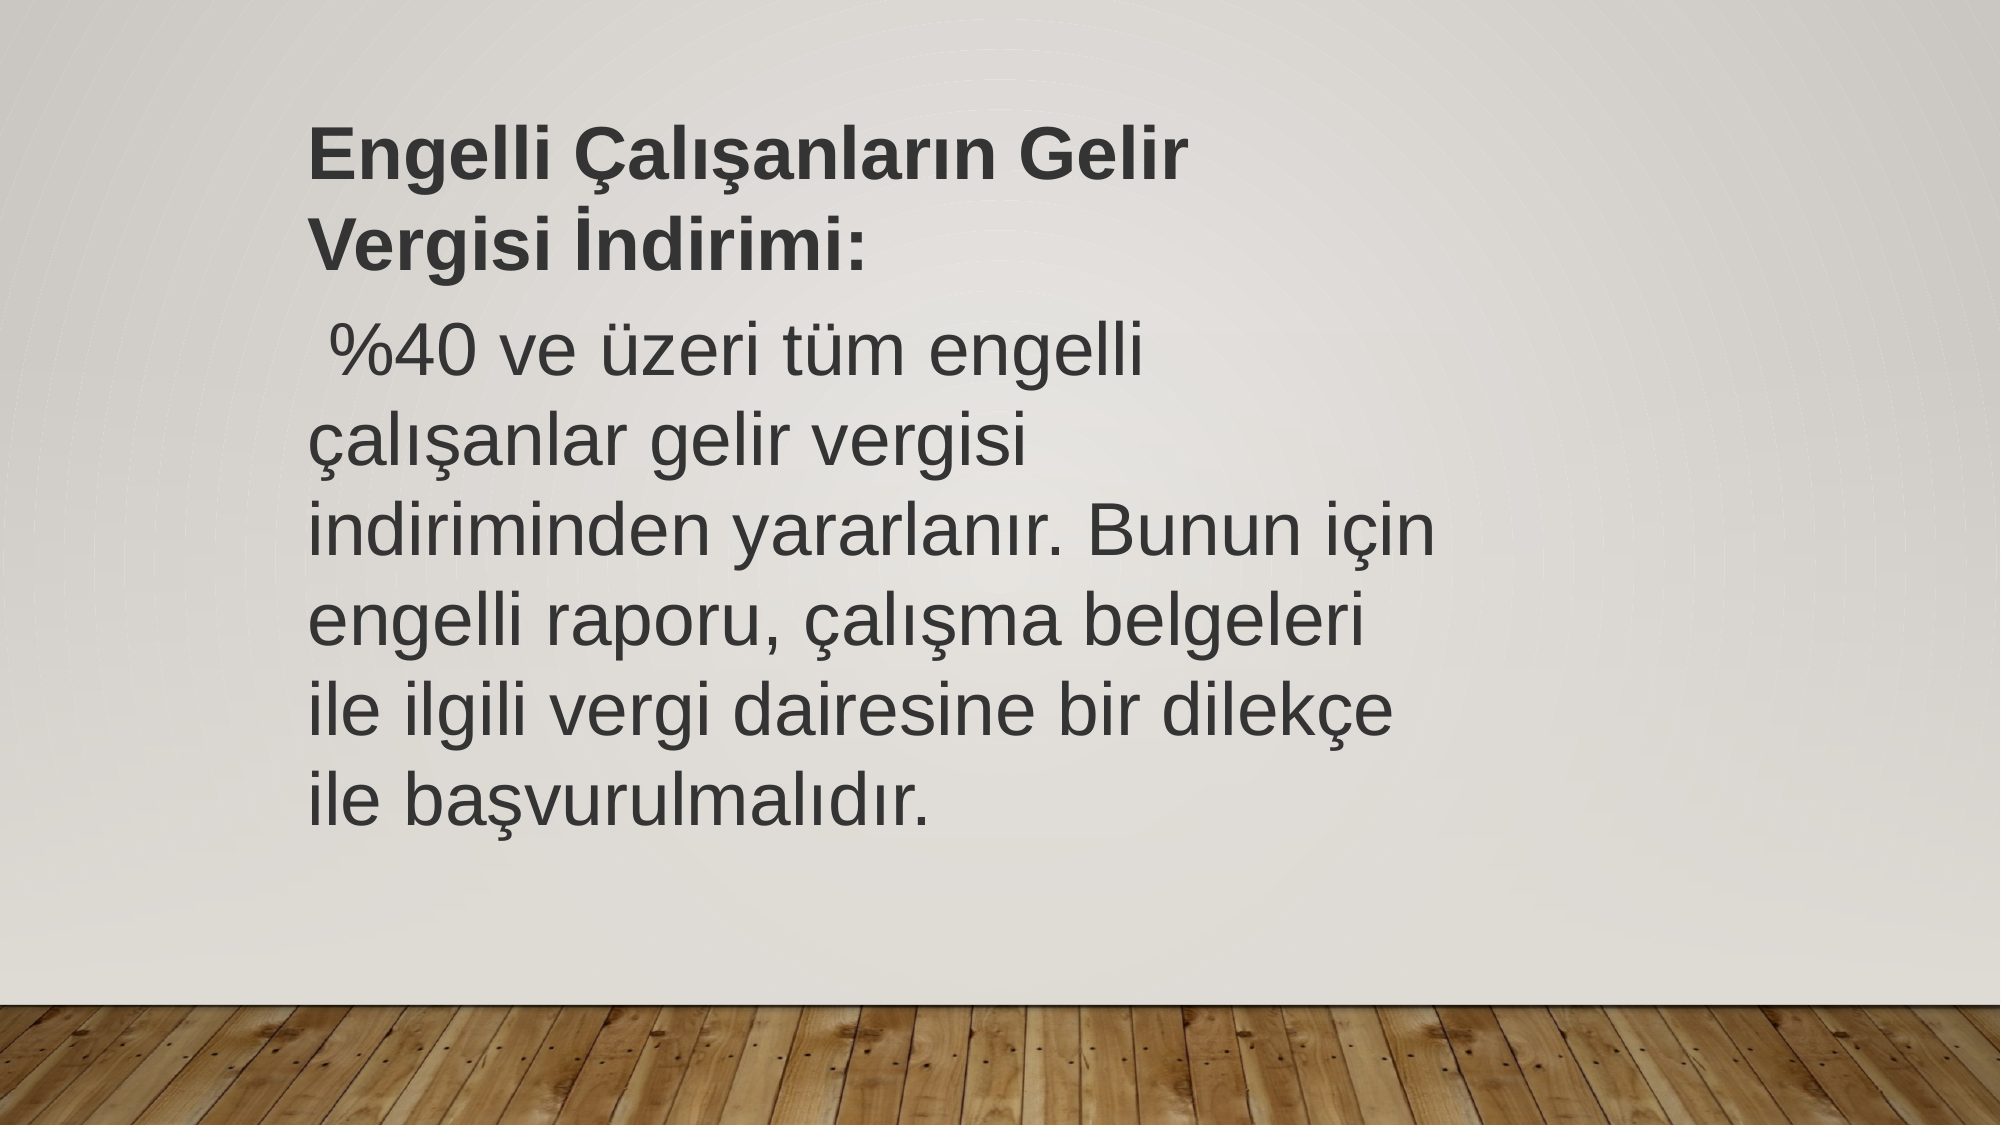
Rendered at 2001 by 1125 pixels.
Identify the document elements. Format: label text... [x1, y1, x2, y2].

text_box Engelli Çalışanların Gelir Vergisi İndirimi: %40 ve üzeri tüm engelli çalışanlar gelir vergisi indiriminden yararlanır. Bunun için engelli raporu, çalışma belgeleri ile ilgili vergi dairesine bir dilekçe ile başvurulmalıdır. [292, 97, 1455, 848]
picture [0, 1005, 2000, 1125]
